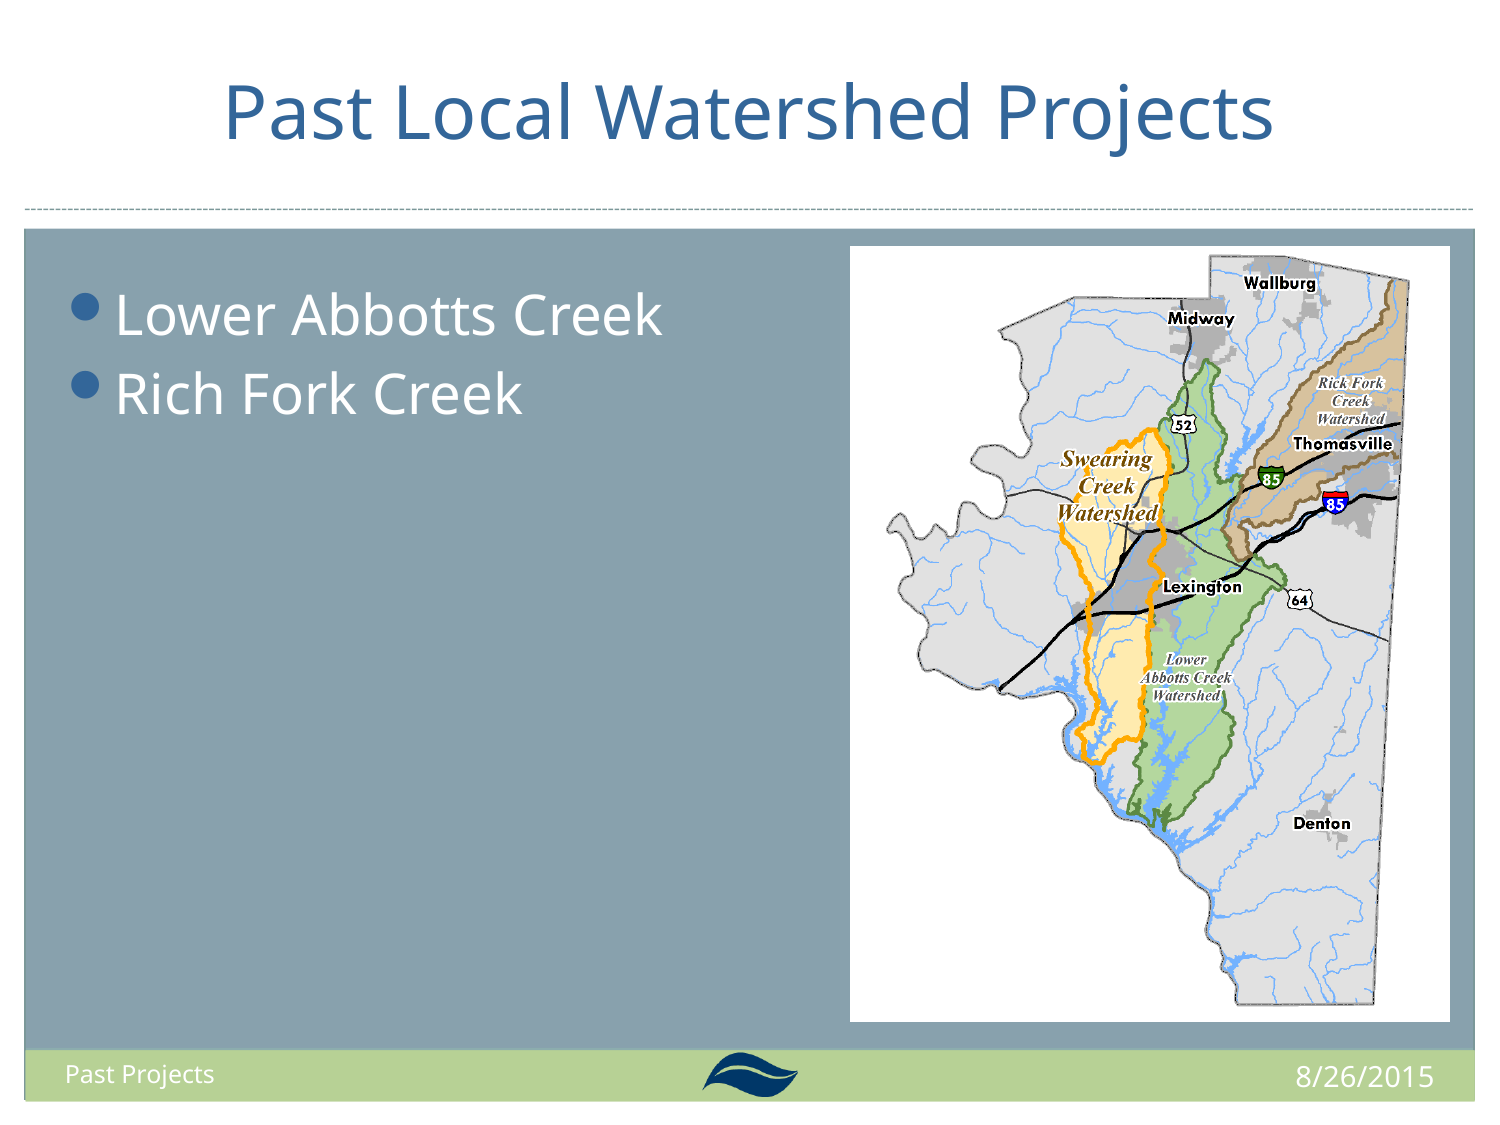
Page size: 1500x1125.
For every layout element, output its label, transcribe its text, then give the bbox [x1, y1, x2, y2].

footer Past Projects [50, 1051, 638, 1112]
list Lower Abbotts Creek Rich Fork Creek [52, 271, 844, 1022]
picture [702, 1052, 798, 1097]
title Past Local Watershed Projects [49, 37, 1450, 163]
picture [850, 246, 1450, 1023]
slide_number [950, 1050, 1450, 1111]
